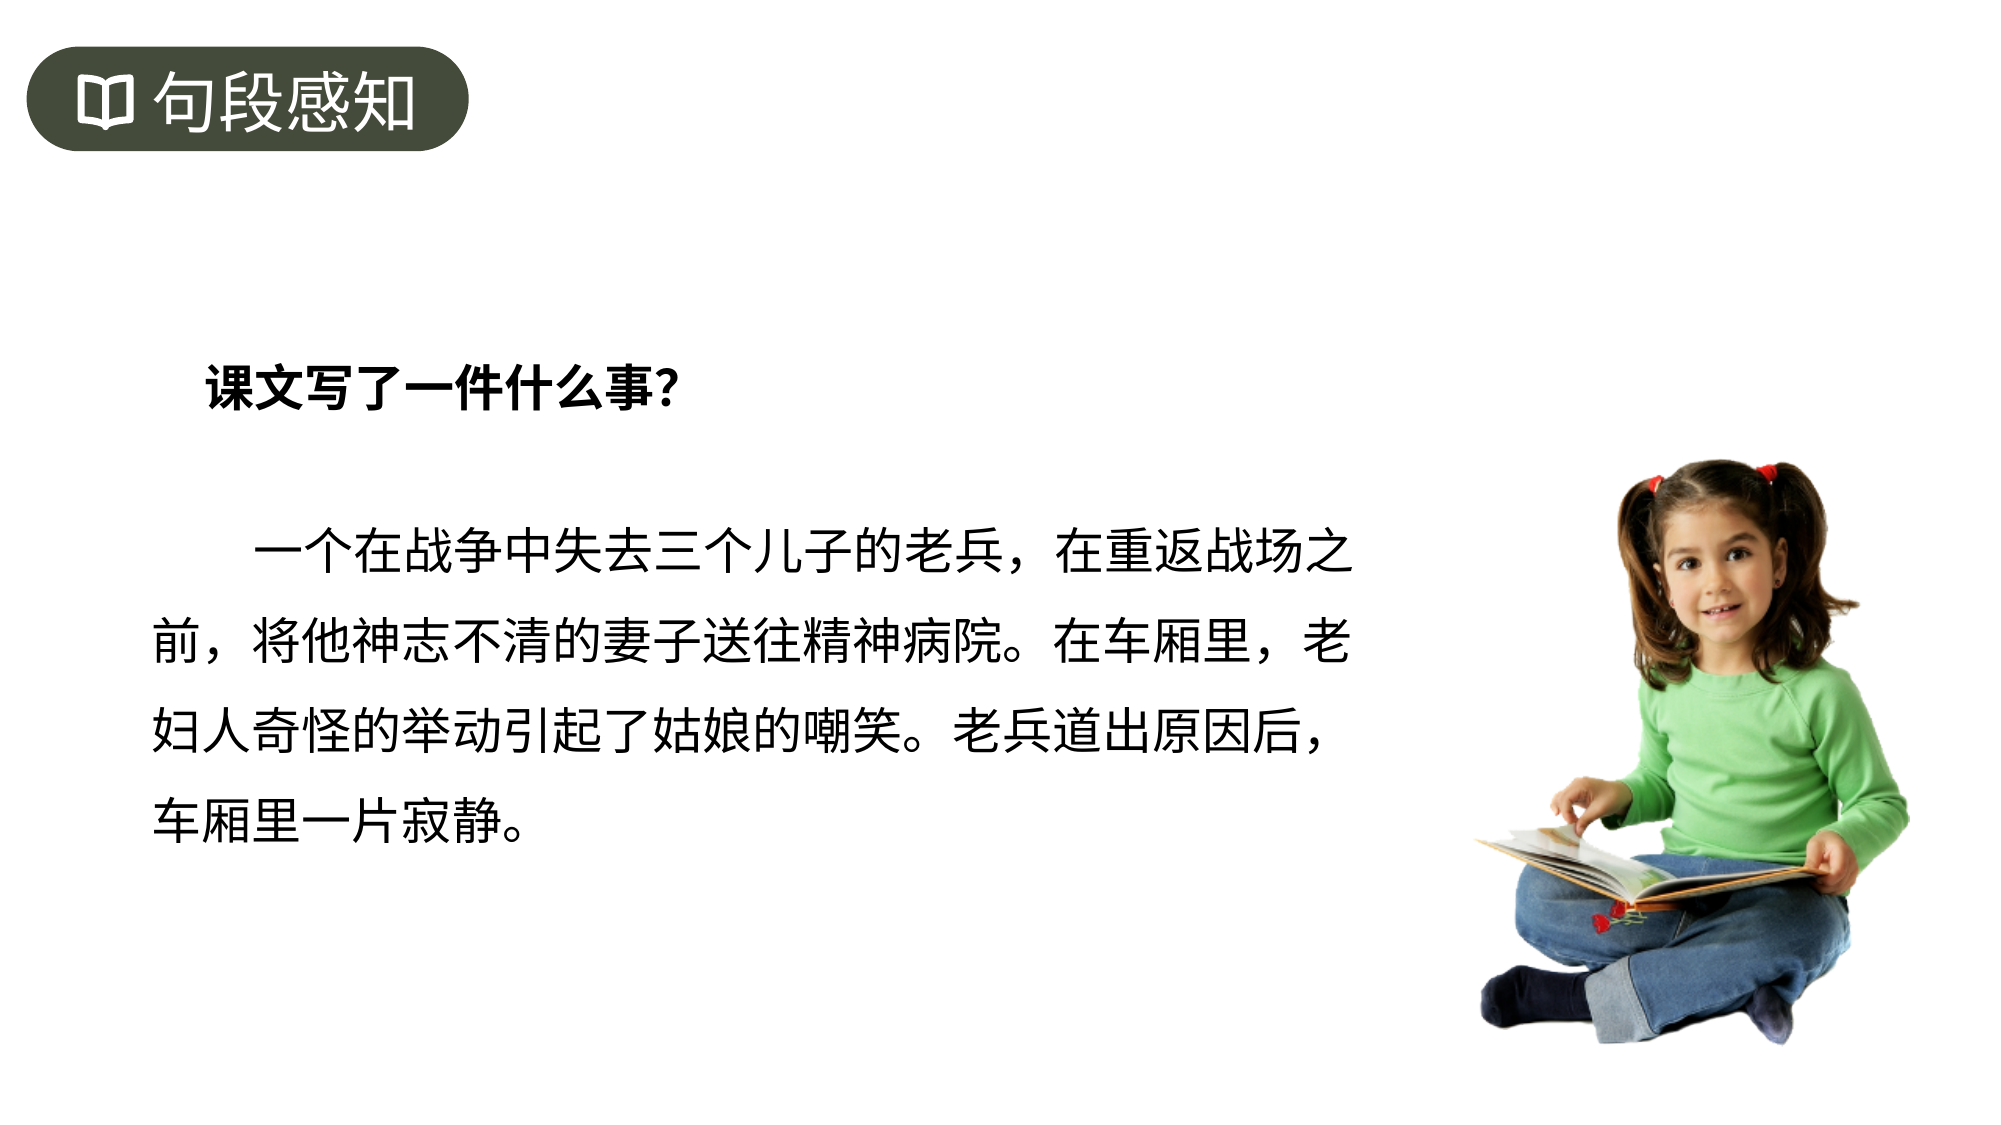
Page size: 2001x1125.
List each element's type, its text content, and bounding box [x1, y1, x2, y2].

text_box 课文写了一件什么事？ [189, 348, 720, 424]
text_box 句段感知 [137, 53, 444, 149]
picture [1472, 458, 1910, 1047]
text_box 一个在战争中失去三个儿子的老兵，在重返战场之前，将他神志不清的妻子送往精神病院。在车厢里，老妇人奇怪的举动引起了姑娘的嘲笑。老兵道出原因后，车厢里一片寂静。 [137, 482, 1416, 857]
